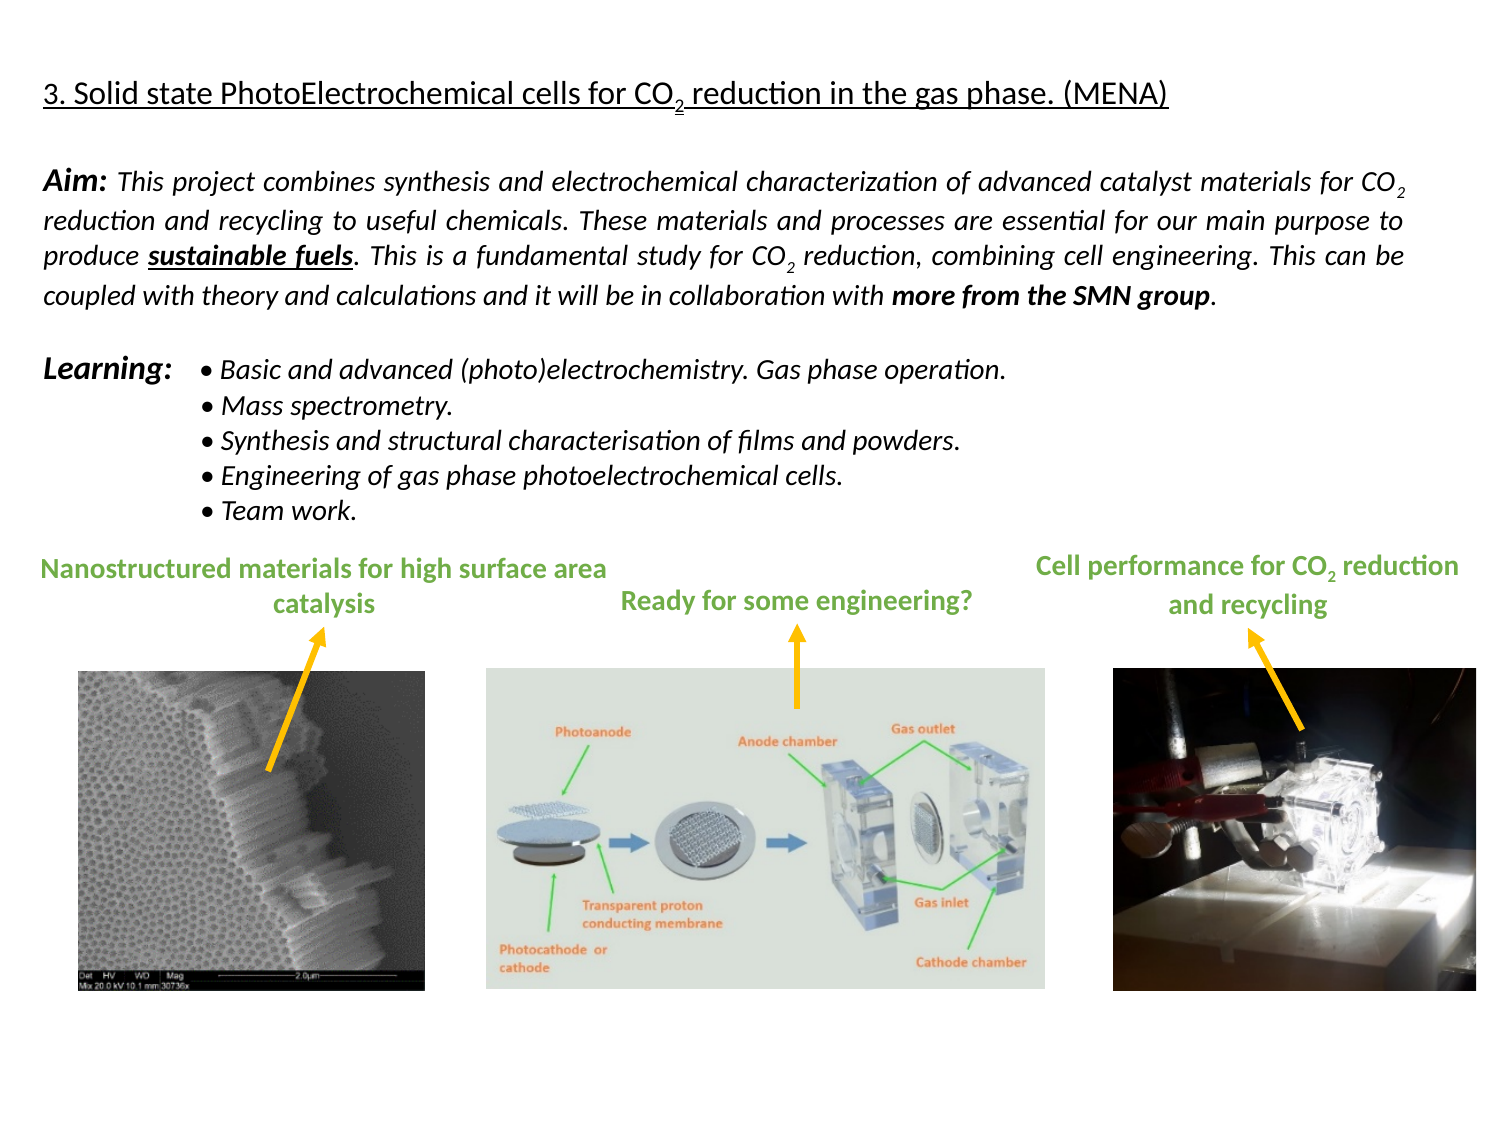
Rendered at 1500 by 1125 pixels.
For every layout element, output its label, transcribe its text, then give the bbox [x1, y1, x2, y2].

picture [486, 668, 1045, 989]
picture [1112, 668, 1477, 991]
text_box 3. Solid state PhotoElectrochemical cells for CO2 reduction in the gas phase. (MENA) [28, 63, 1425, 125]
text_box Ready for some engineering? [605, 573, 989, 624]
text_box Cell performance for CO2 reduction and recycling [1021, 538, 1475, 628]
text_box Aim: This project combines synthesis and electrochemical characterization of advanced catalyst materials for CO2 reduction and recycling to useful chemicals. These materials and processes are essential for our main purpose to produce sustainable fuels. This is a fundamental study for CO2 reduction, combining cell engineering. This can be coupled with theory and calculations and it will be in collaboration with more from the SMN group. Learning: • Basic and advanced (photo)electrochemistry. Gas phase operation. • Mass spectrometry. • Synthesis and structural characterisation of films and powders. • Engineering of gas phase photoelectrochemical cells. • Team work. [28, 115, 1421, 534]
picture [78, 671, 425, 991]
text_box Nanostructured materials for high surface area catalysis [25, 541, 623, 627]
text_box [267, 627, 325, 772]
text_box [1247, 624, 1303, 730]
